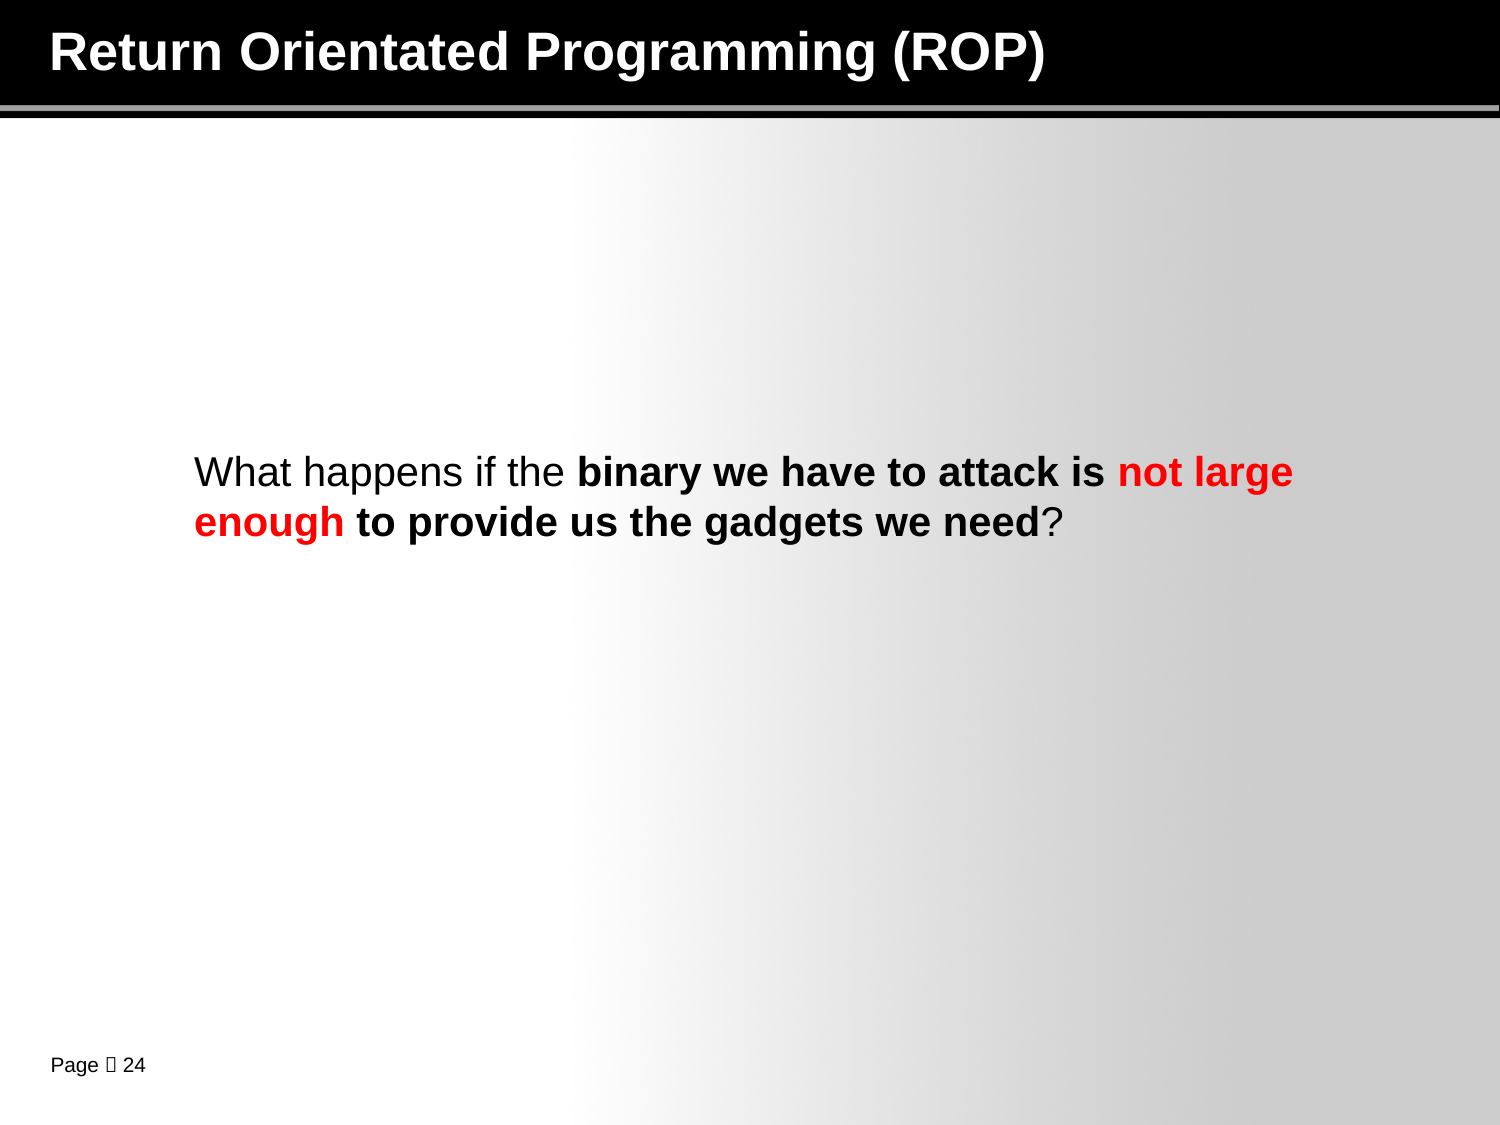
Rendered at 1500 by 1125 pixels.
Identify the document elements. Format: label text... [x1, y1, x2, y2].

text_box What happens if the binary we have to attack is not large enough to provide us the gadgets we need? [179, 437, 1377, 553]
title Return Orientated Programming (ROP) [49, 16, 1447, 123]
picture [0, 0, 1500, 1125]
